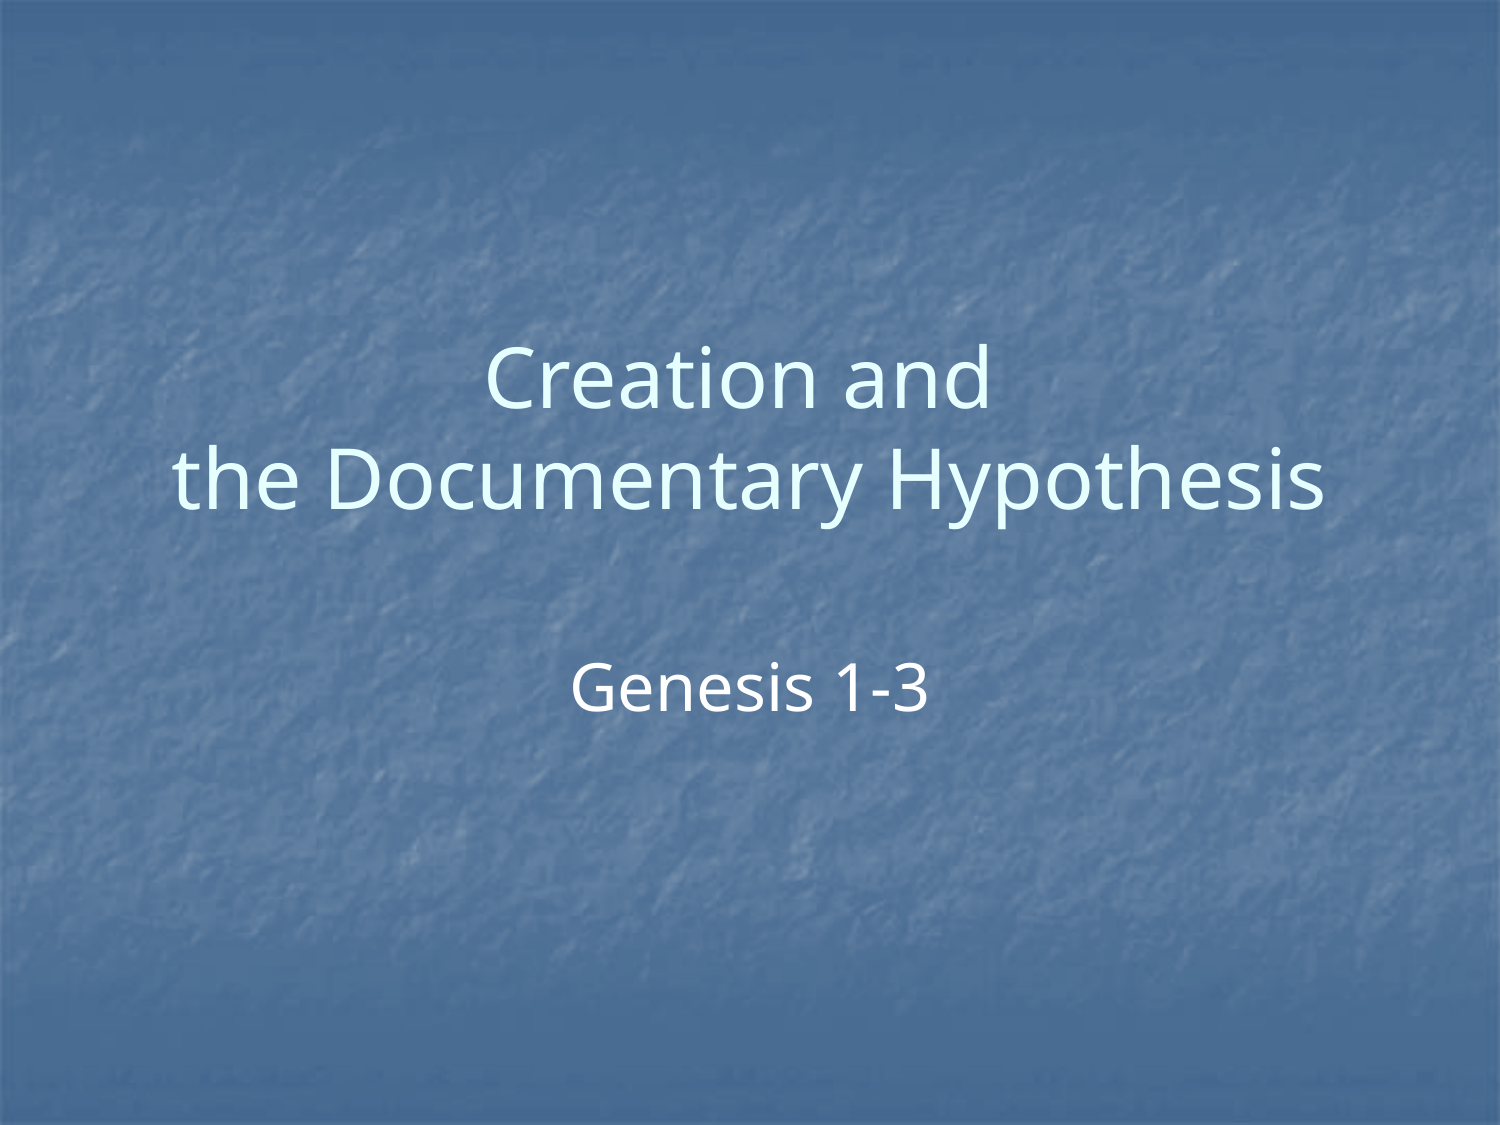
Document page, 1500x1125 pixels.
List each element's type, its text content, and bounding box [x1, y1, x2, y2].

subtitle Genesis 1-3 [224, 637, 1276, 926]
title Creation and the Documentary Hypothesis [112, 274, 1388, 576]
